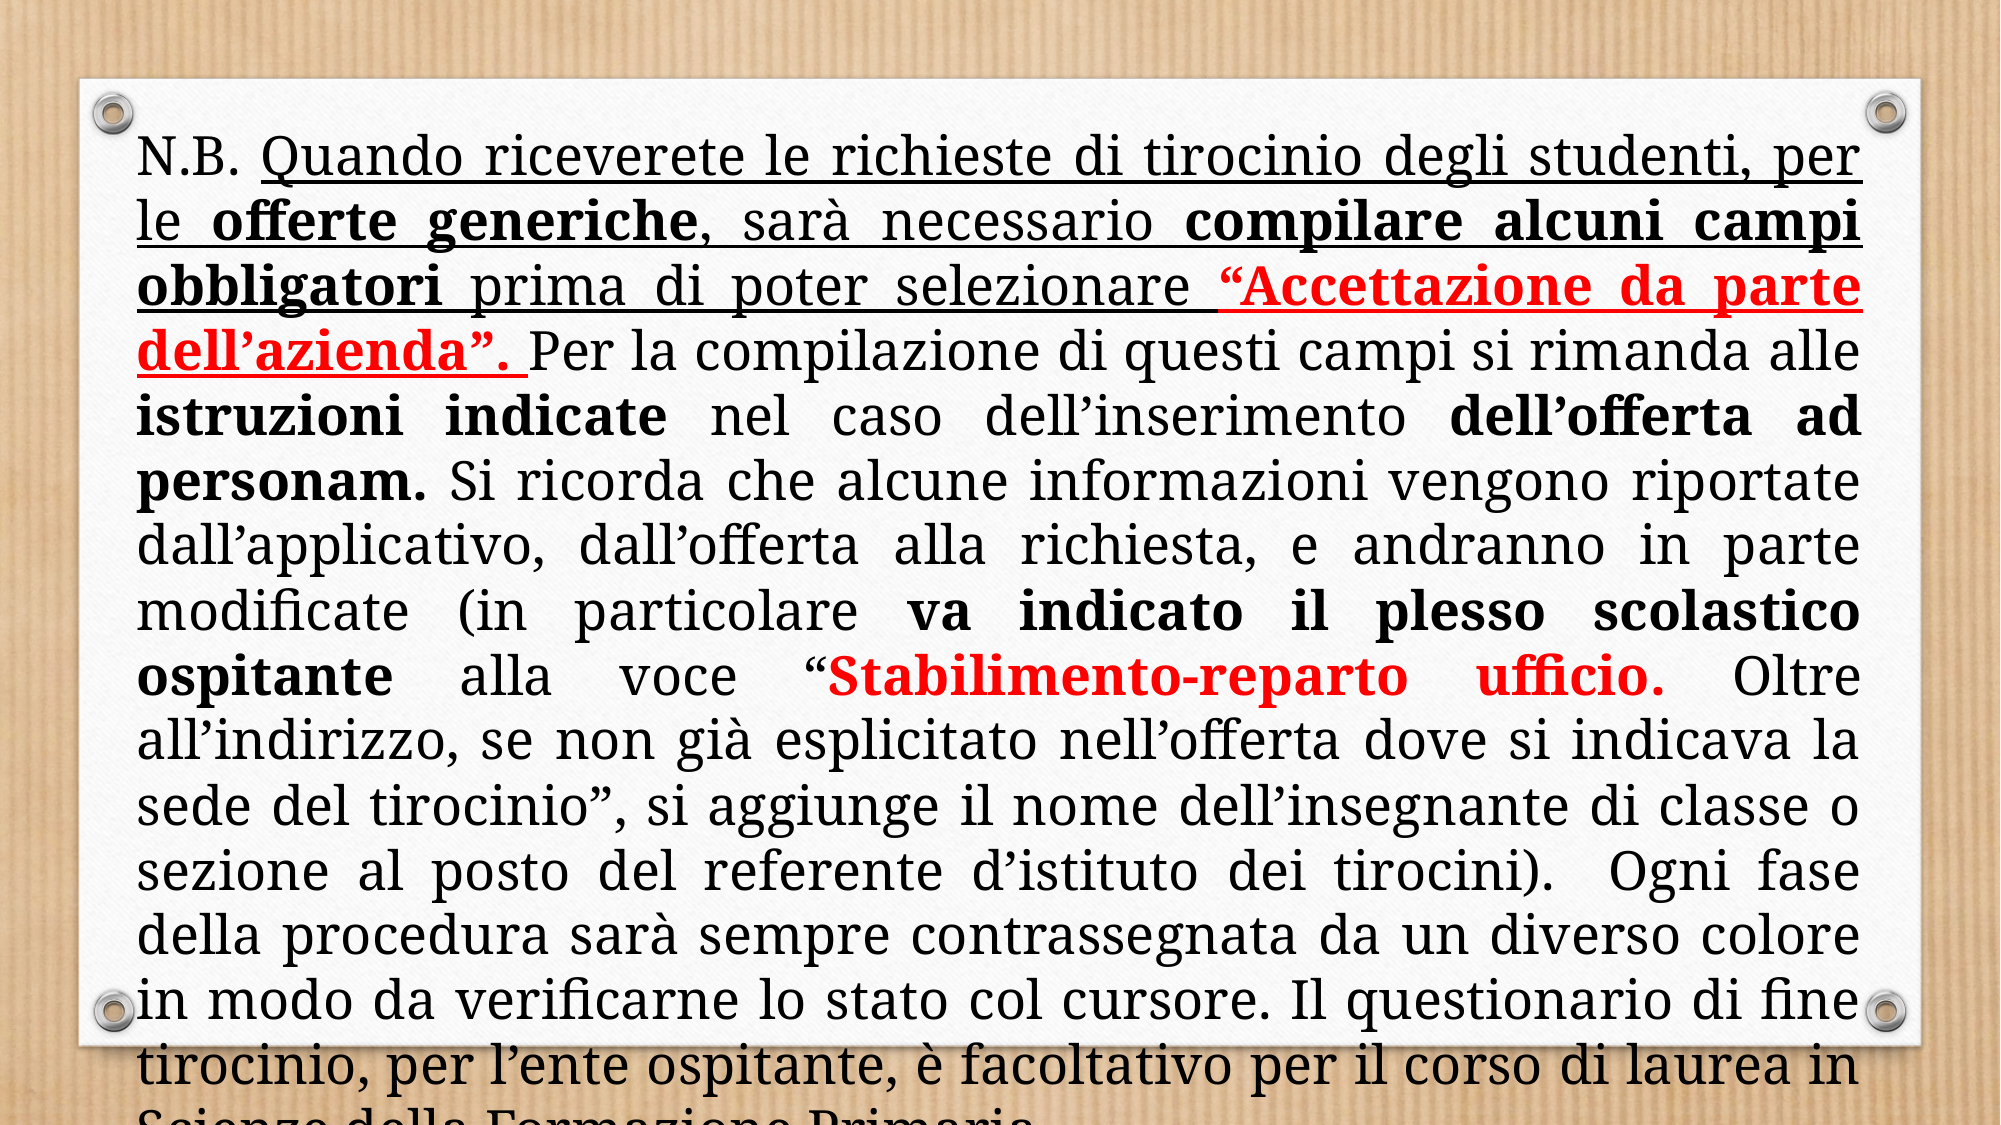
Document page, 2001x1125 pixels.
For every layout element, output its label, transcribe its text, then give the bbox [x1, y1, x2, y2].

picture [0, 0, 2001, 1125]
text_box N.B. Quando riceverete le richieste di tirocinio degli studenti, per le offerte generiche, sarà necessario compilare alcuni campi obbligatori prima di poter selezionare “Accettazione da parte dell’azienda”. Per la compilazione di questi campi si rimanda alle istruzioni indicate nel caso dell’inserimento dell’offerta ad personam. Si ricorda che alcune informazioni vengono riportate dall’applicativo, dall’offerta alla richiesta, e andranno in parte modificate (in particolare va indicato il plesso scolastico ospitante alla voce “Stabilimento-reparto ufficio. Oltre all’indirizzo, se non già esplicitato nell’offerta dove si indicava la sede del tirocinio”, si aggiunge il nome dell’insegnante di classe o sezione al posto del referente d’istituto dei tirocini). Ogni fase della procedura sarà sempre contrassegnata da un diverso colore in modo da verificarne lo stato col cursore. Il questionario di fine tirocinio, per l’ente ospitante, è facoltativo per il corso di laurea in Scienze della Formazione Primaria. [122, 113, 1878, 1125]
